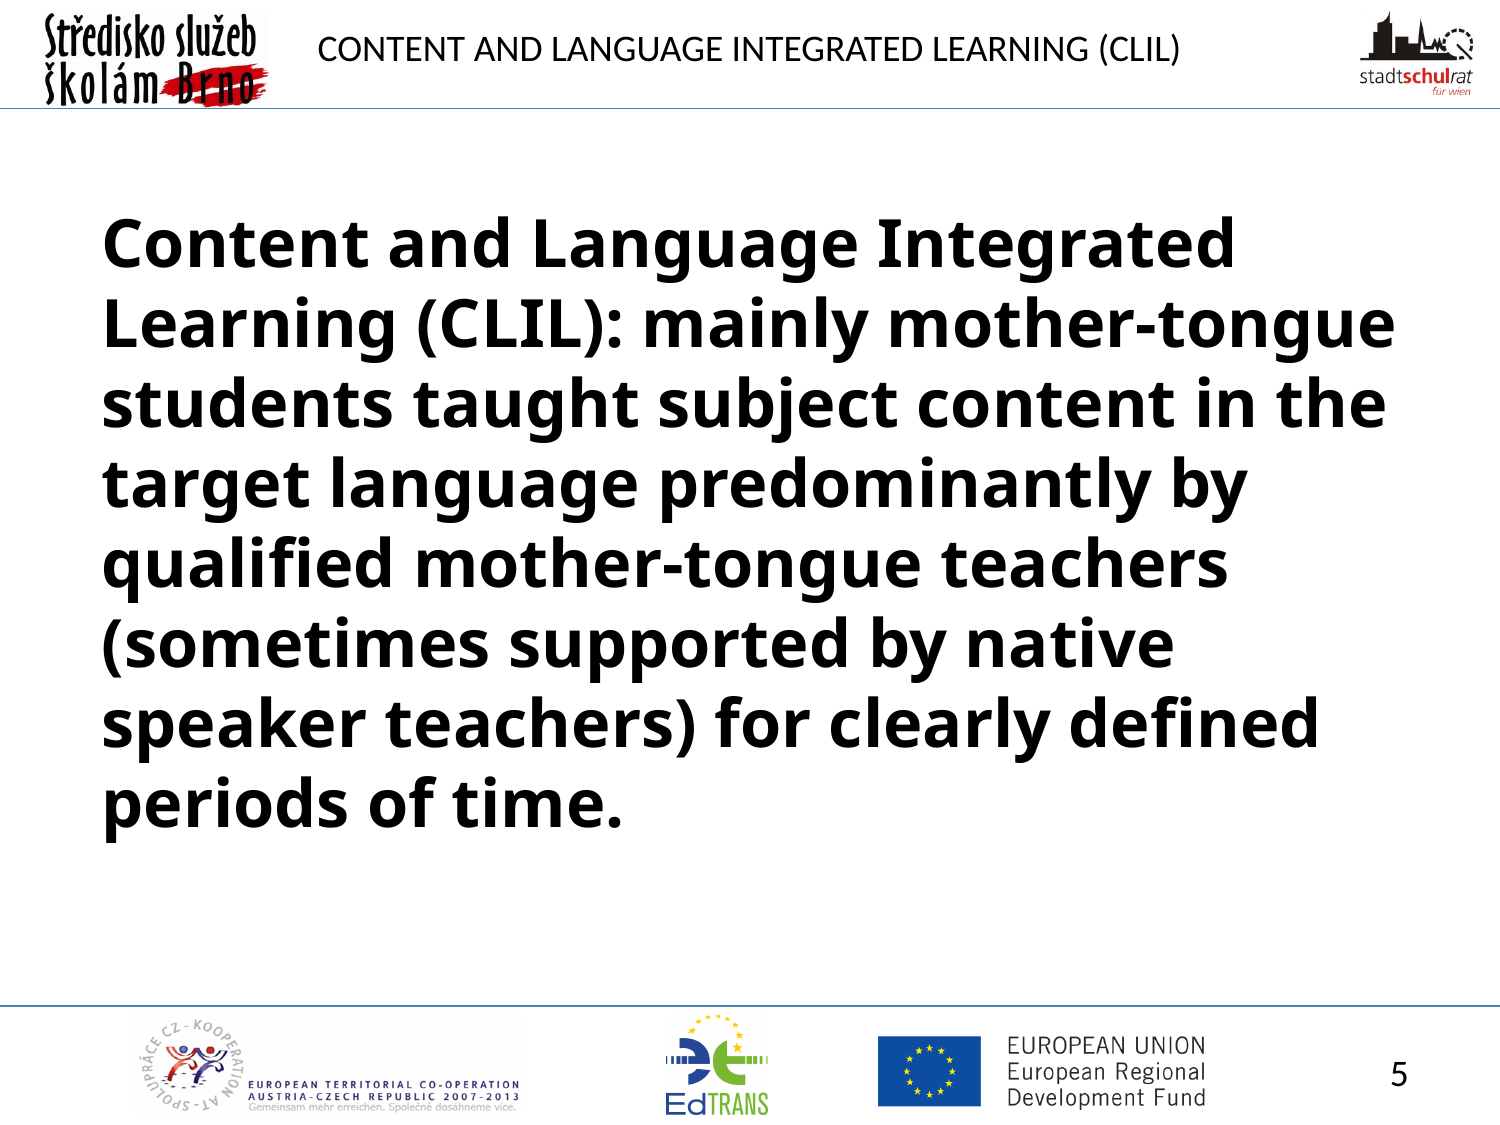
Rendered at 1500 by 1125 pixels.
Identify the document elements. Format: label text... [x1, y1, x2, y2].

picture [131, 1013, 522, 1114]
picture [666, 1014, 768, 1115]
text_box Content and Language Integrated Learning (CLIL): mainly mother-tongue students taught subject content in the target language predominantly by qualified mother-tongue teachers (sometimes supported by native speaker teachers) for clearly defined periods of time. [86, 193, 1414, 849]
picture [41, 10, 269, 108]
picture [876, 1033, 1209, 1111]
picture [1360, 10, 1473, 95]
